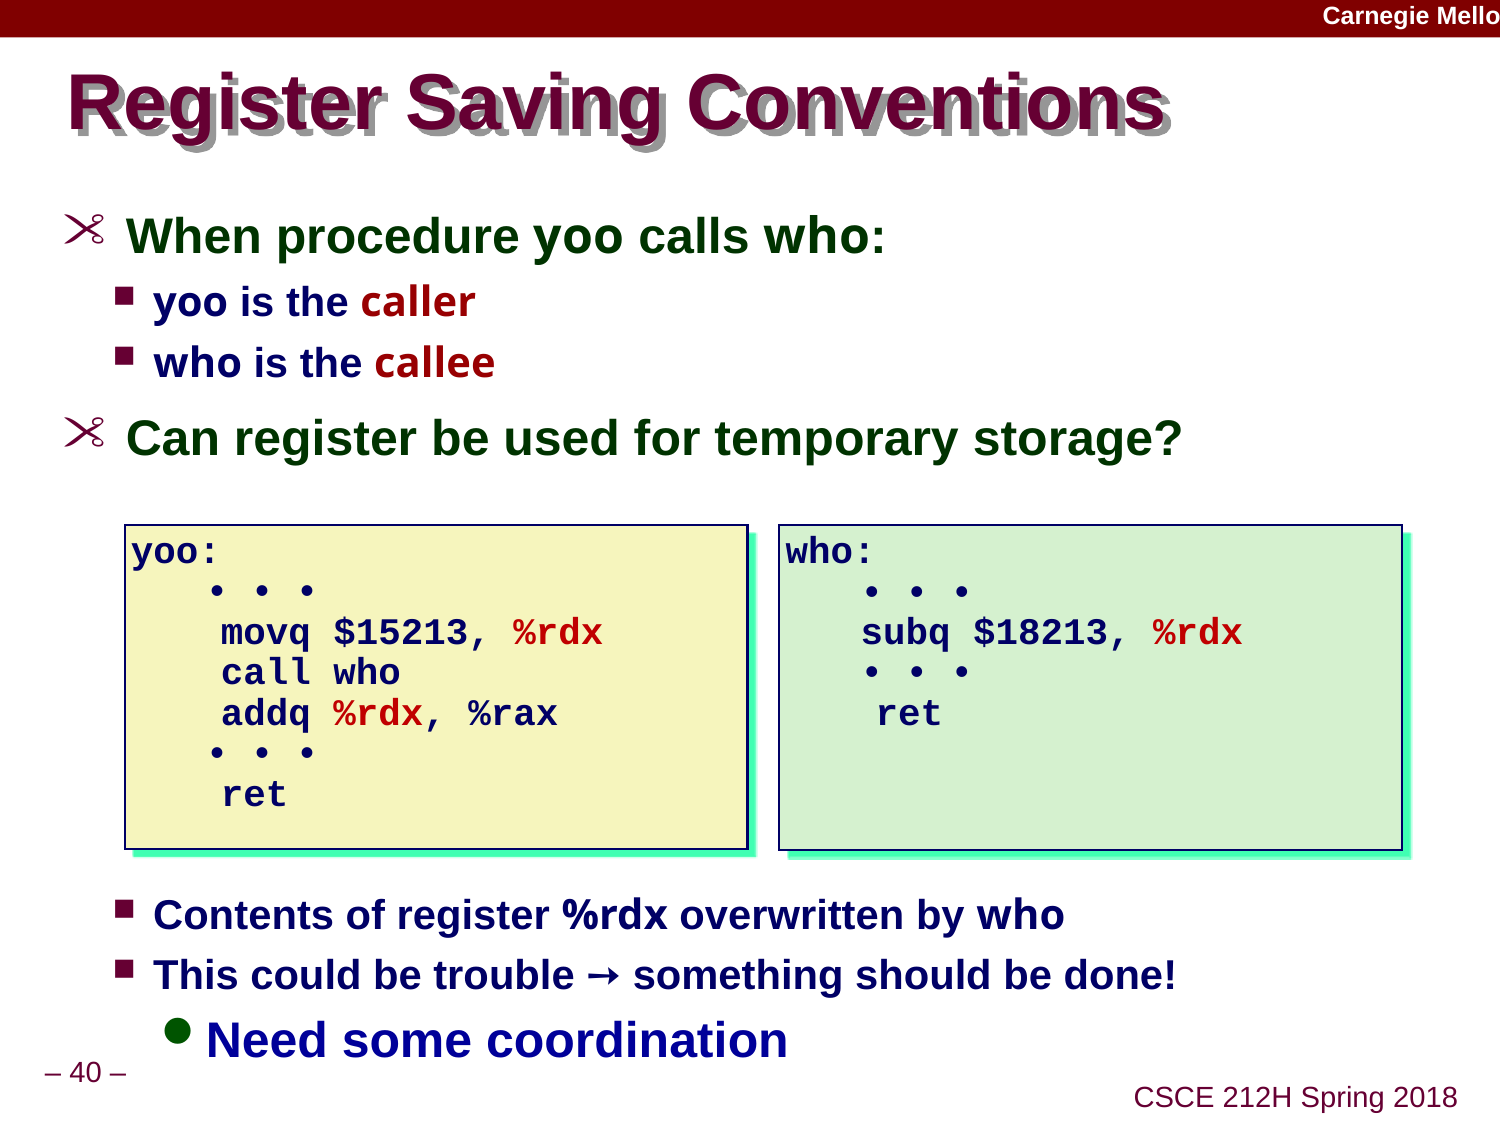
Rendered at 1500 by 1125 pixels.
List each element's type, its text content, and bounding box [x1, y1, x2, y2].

list When procedure yoo calls who: yoo is the caller who is the callee Can register be used for temporary storage? Contents of register %rdx overwritten by who This could be trouble ➙ something should be done! Need some coordination [47, 199, 1411, 1058]
text_box Carnegie Mellon [1322, 3, 1500, 33]
text_box who: • • • subq $18213, %rdx • • • ret [779, 525, 1403, 850]
text_box [0, 0, 1500, 38]
text_box yoo: • • • movq $15213, %rdx call who addq %rdx, %rax • • • ret [124, 524, 748, 850]
title Register Saving Conventions [66, 40, 1497, 169]
